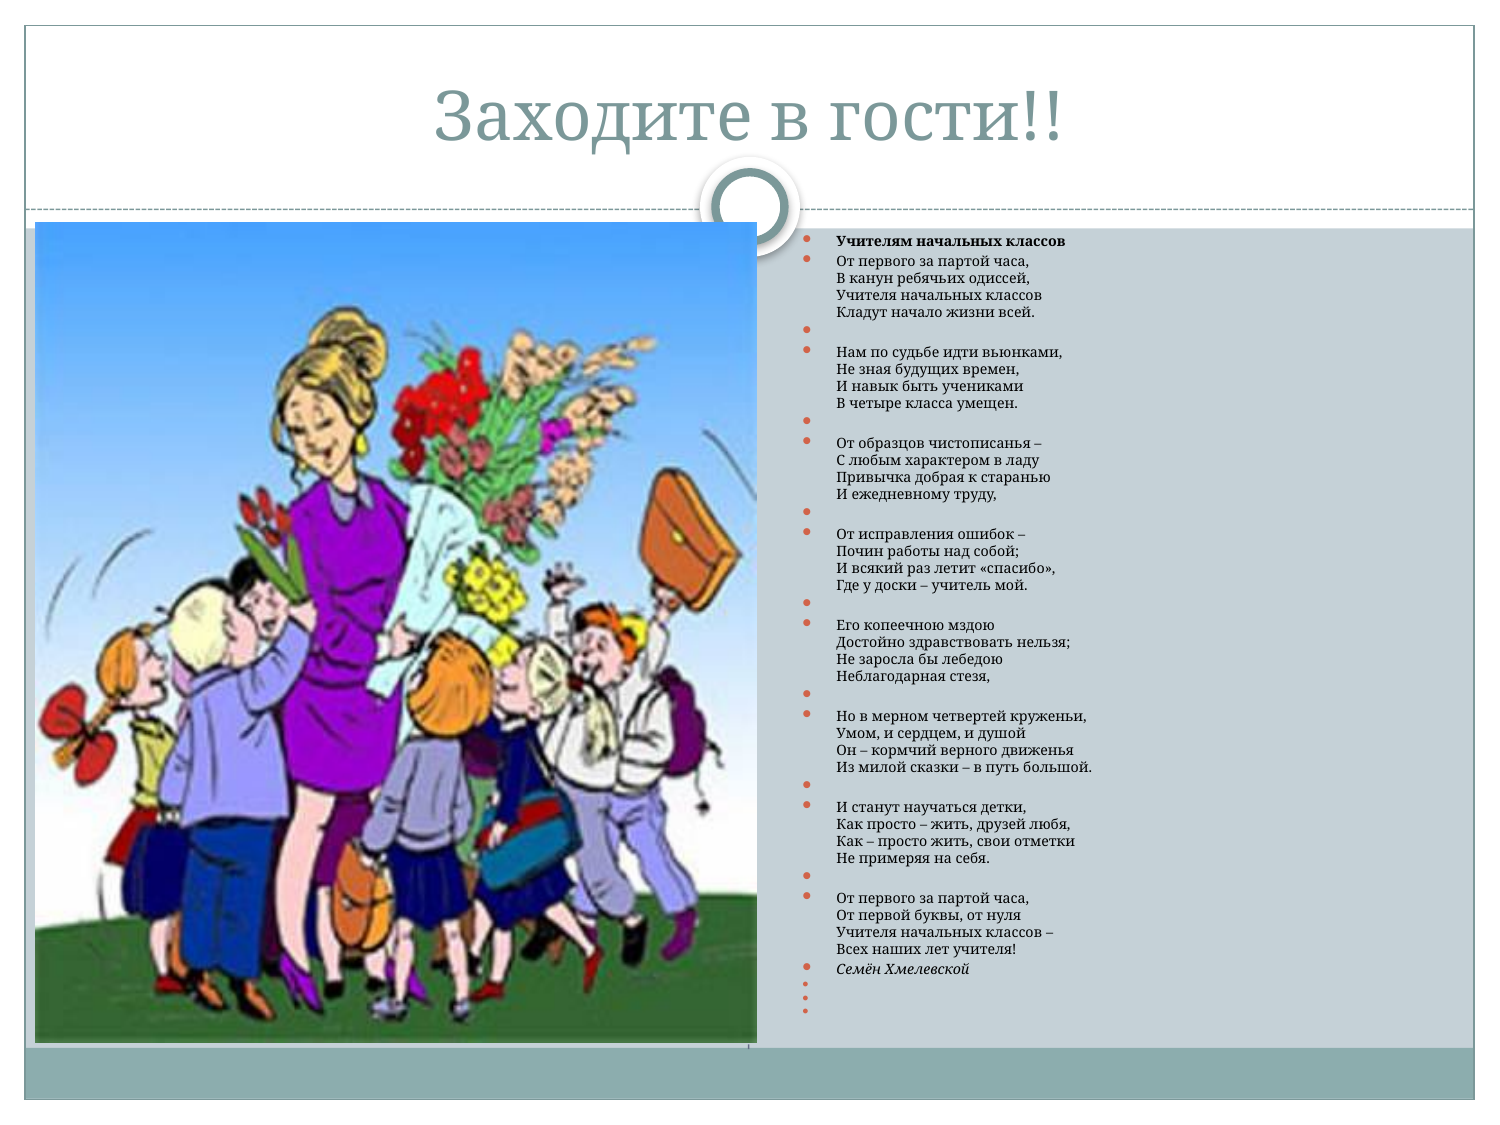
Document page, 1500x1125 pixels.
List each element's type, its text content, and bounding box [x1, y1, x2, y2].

title Заходите в гости!! [49, 37, 1450, 162]
list Учителям начальных классов От первого за партой часа, В канун ребячьих одиссей, Учителя начальных классов Кладут начало жизни всей. Нам по судьбе идти вьюнками, Не зная будущих времен, И навык быть учениками В четыре класса умещен. От образцов чистописанья – С любым характером в ладу Привычка добрая к старанью И ежедневному труду, От исправления ошибок – Почин работы над собой; И всякий раз летит «спасибо», Где у доски – учитель мой. Его копеечною мздою Достойно здравствовать нельзя; Не заросла бы лебедою Неблагодарная стезя, Но в мерном четвертей круженьи, Умом, и сердцем, и душой Он – кормчий верного движенья Из милой сказки – в путь большой. И станут научаться детки, Как просто – жить, друзей любя, Как – просто жить, свои отметки Не примеряя на себя. От первого за партой часа, От первой буквы, от нуля Учителя начальных классов – Всех наших лет учителя! Семён Хмелевской [787, 224, 1465, 1043]
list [34, 222, 757, 1044]
